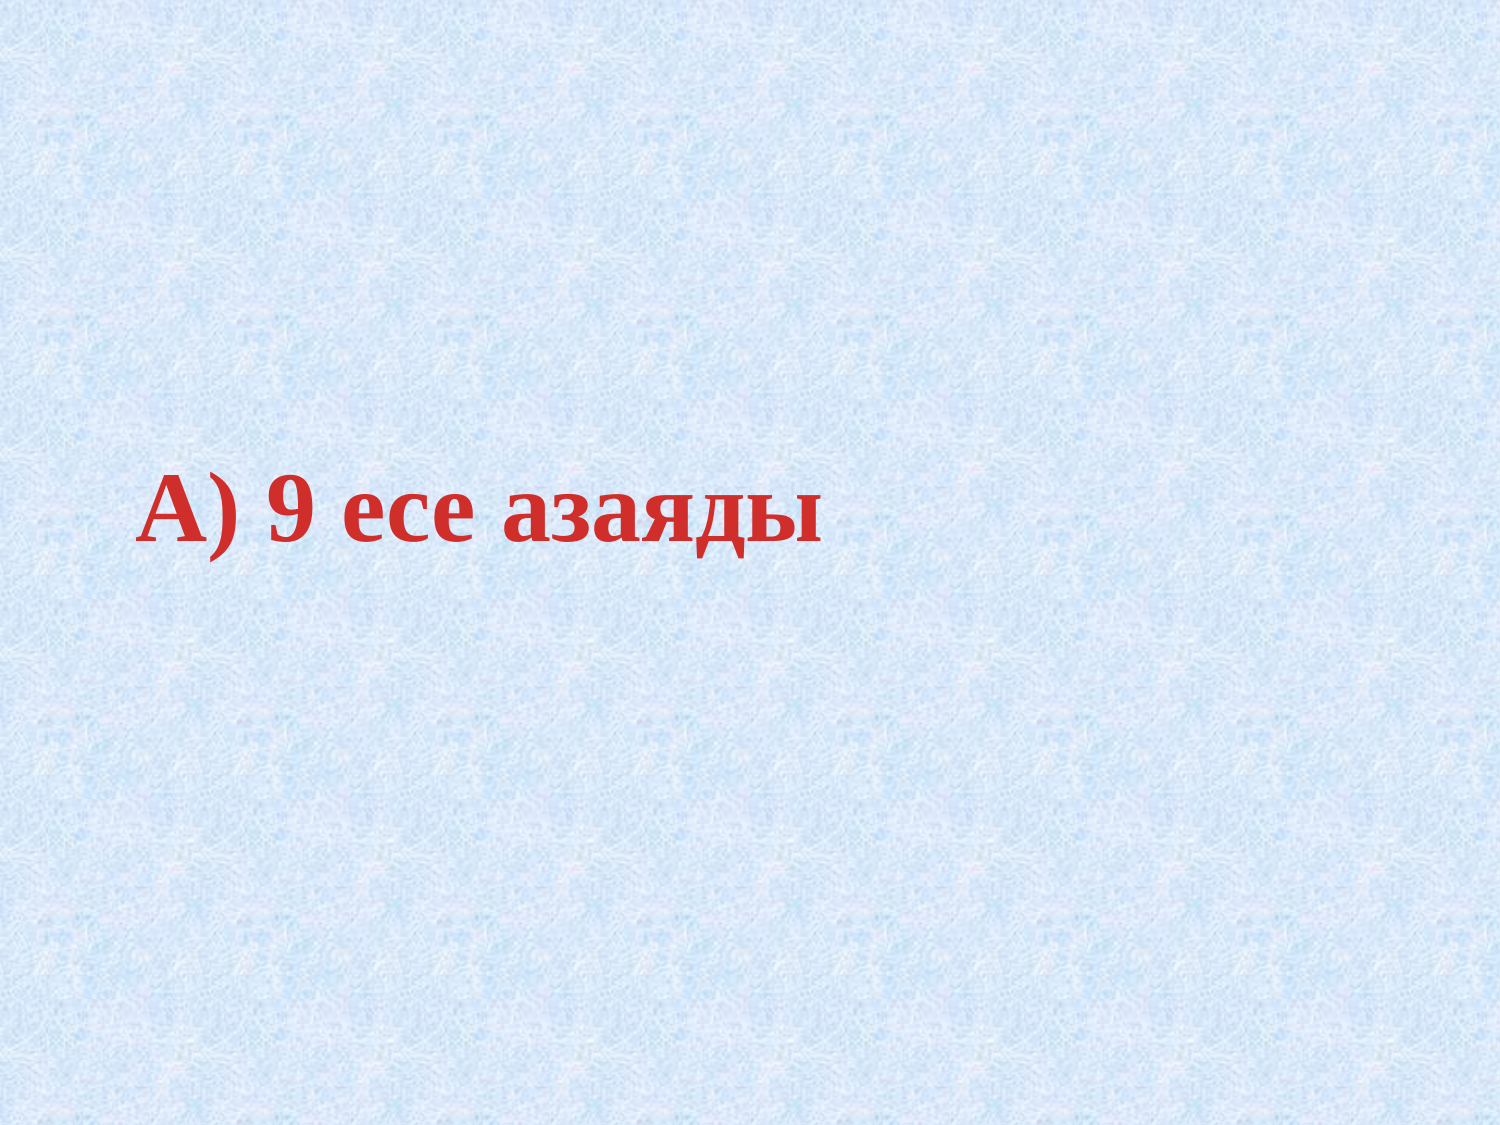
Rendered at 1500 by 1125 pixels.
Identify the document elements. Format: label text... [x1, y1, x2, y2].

picture [0, 0, 1500, 1125]
text_box А) 9 есе азаяды [120, 433, 840, 569]
